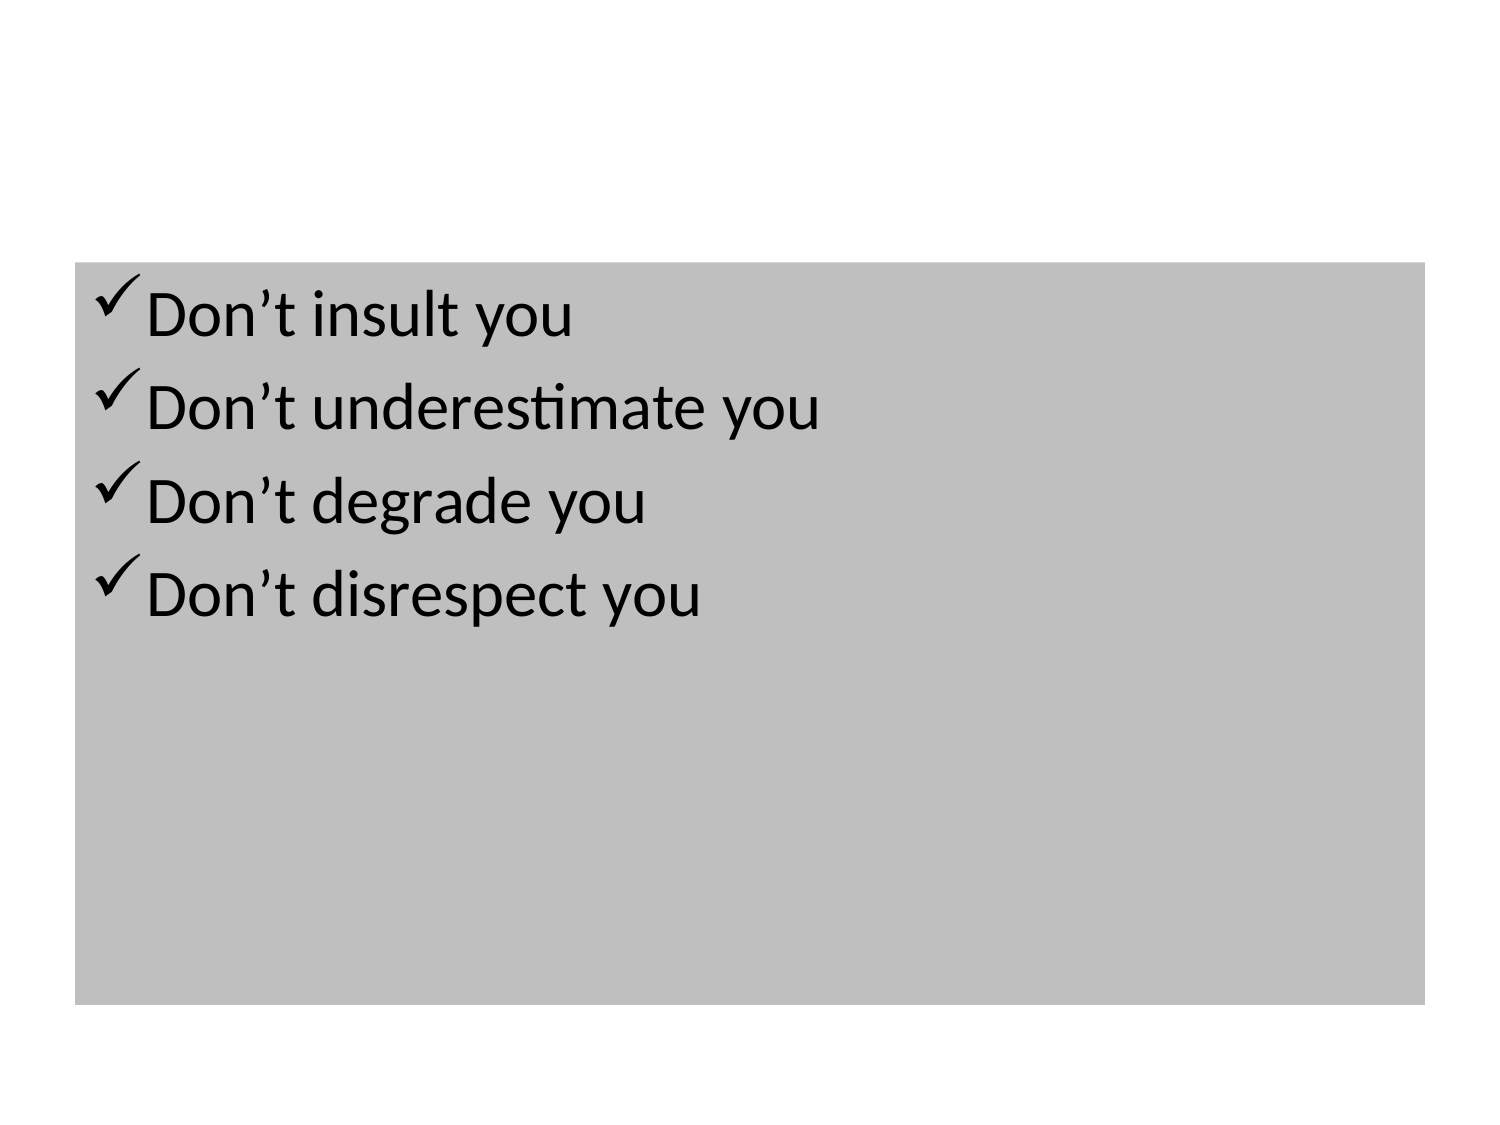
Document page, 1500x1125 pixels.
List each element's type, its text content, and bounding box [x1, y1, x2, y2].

list Don’t insult you Don’t underestimate you Don’t degrade you Don’t disrespect you [75, 262, 1425, 1005]
